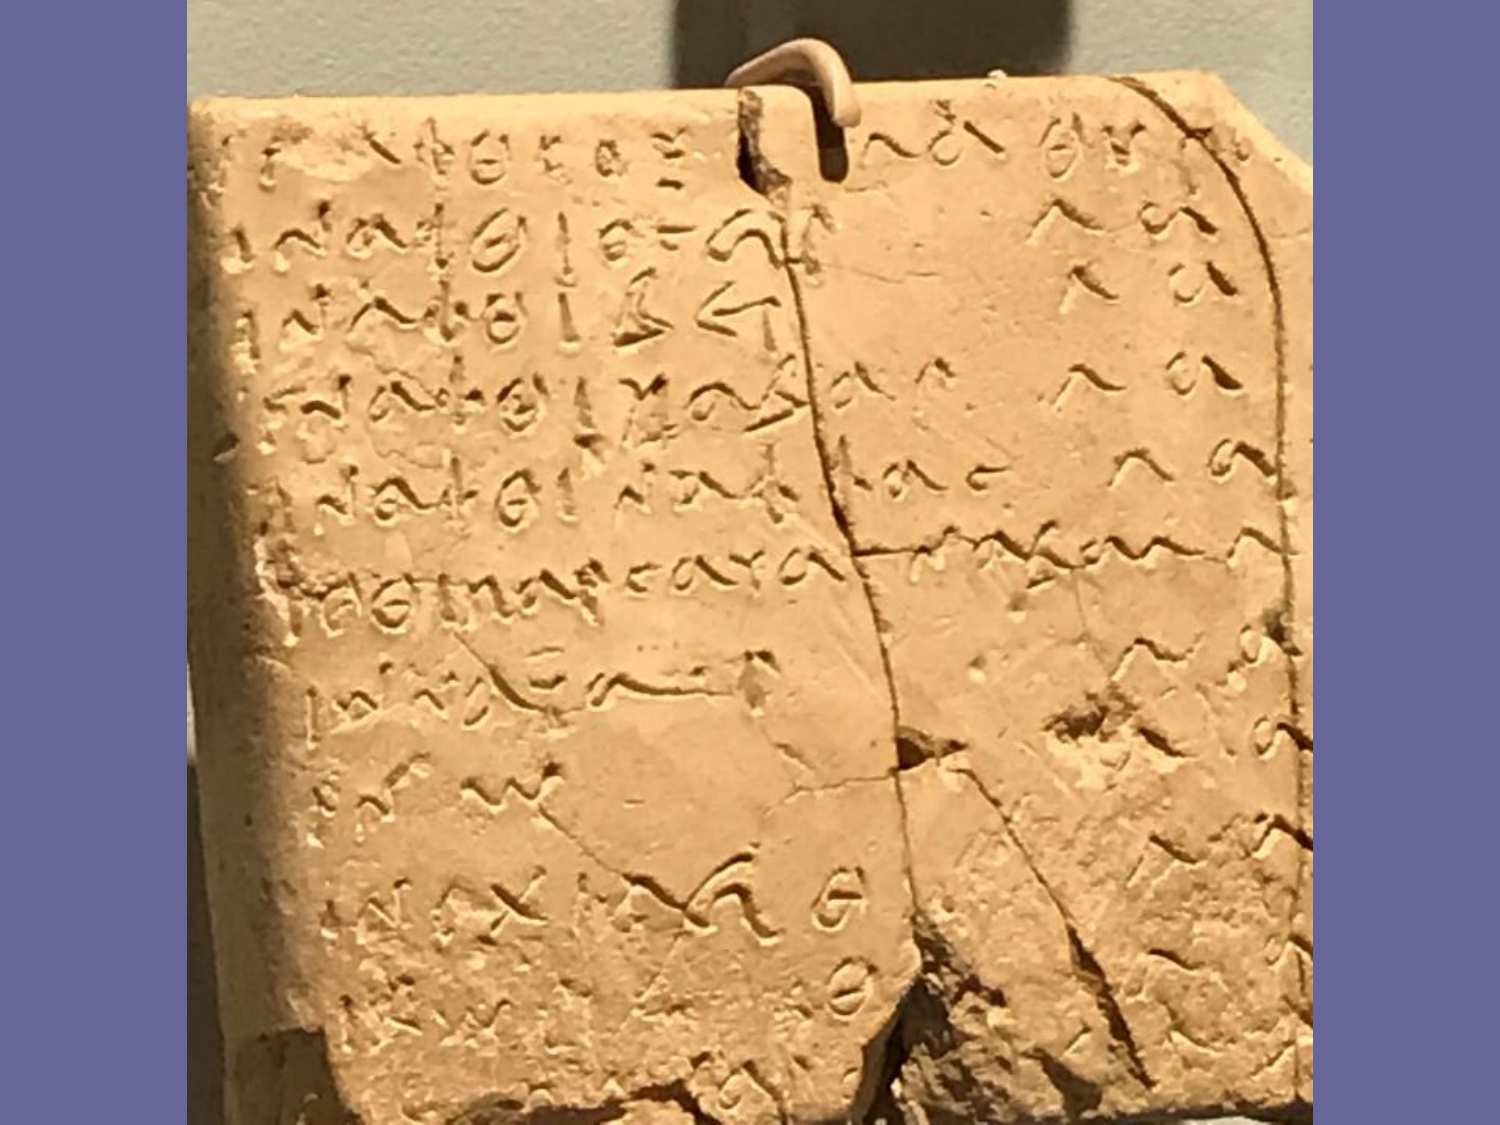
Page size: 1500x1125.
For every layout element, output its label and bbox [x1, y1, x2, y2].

picture [187, 0, 1313, 1125]
